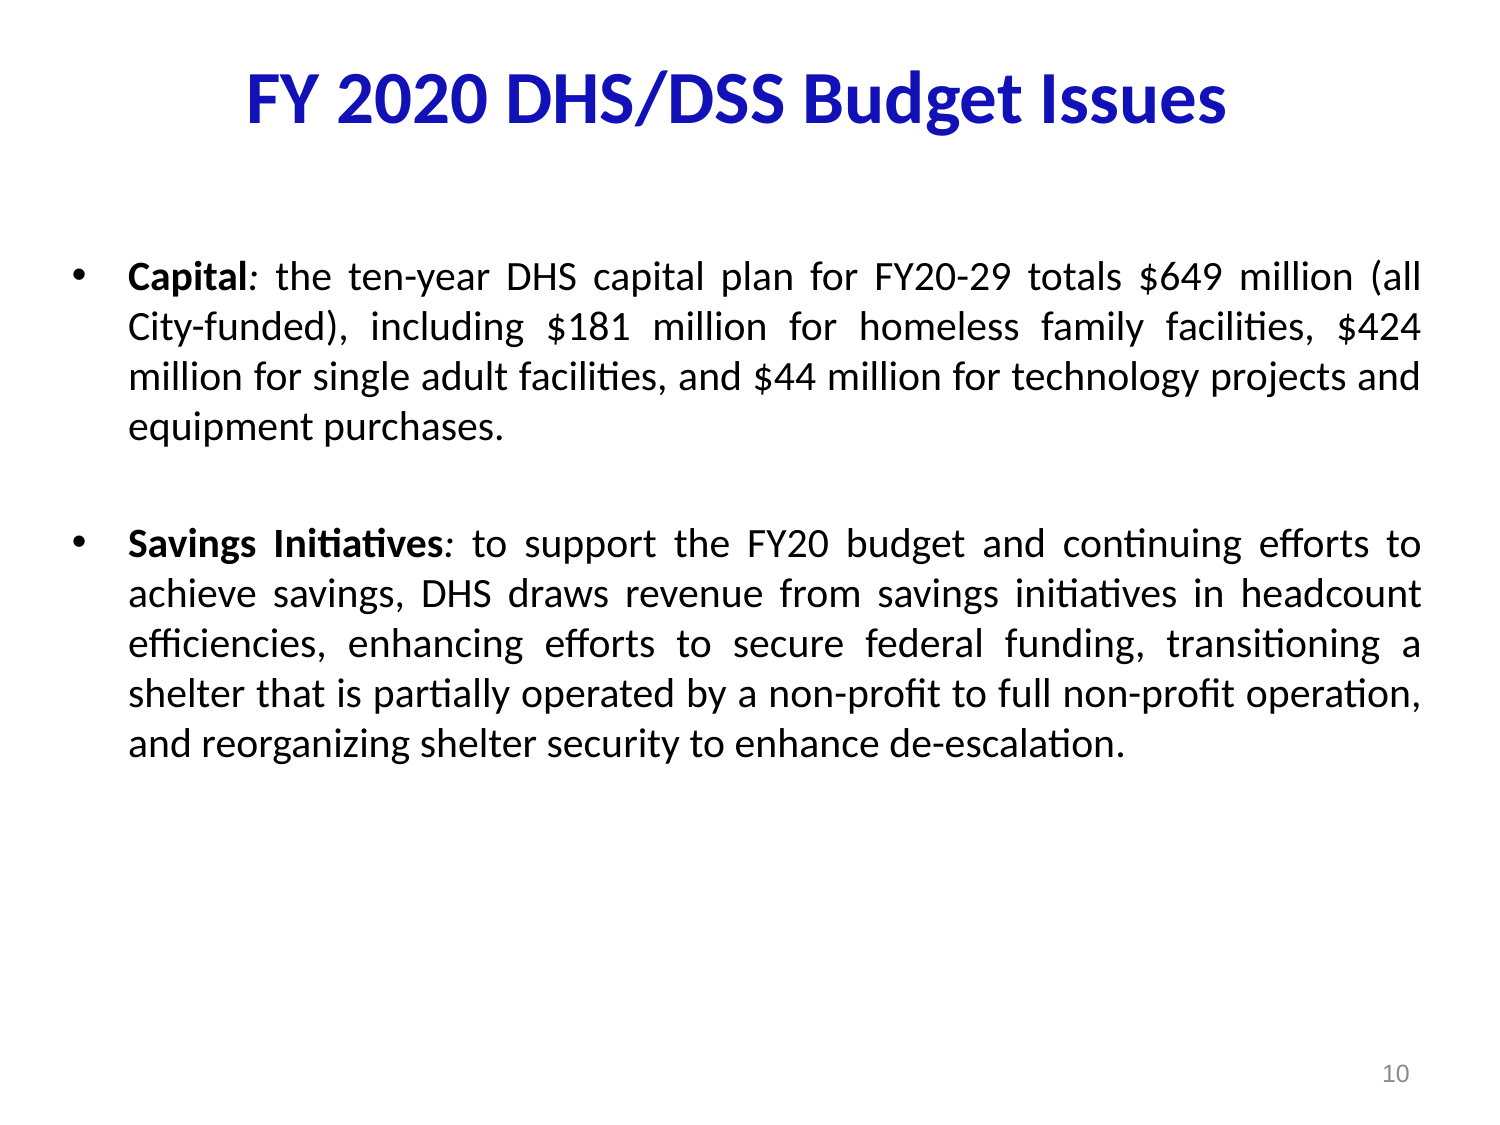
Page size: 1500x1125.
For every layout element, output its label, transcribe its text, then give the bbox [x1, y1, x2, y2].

slide_number 10 [1074, 1042, 1425, 1103]
title FY 2020 DHS/DSS Budget Issues [62, 0, 1413, 149]
list Capital: the ten-year DHS capital plan for FY20-29 totals $649 million (all City-funded), including $181 million for homeless family facilities, $424 million for single adult facilities, and $44 million for technology projects and equipment purchases. Savings Initiatives: to support the FY20 budget and continuing efforts to achieve savings, DHS draws revenue from savings initiatives in headcount efficiencies, enhancing efforts to secure federal funding, transitioning a shelter that is partially operated by a non-profit to full non-profit operation, and reorganizing shelter security to enhance de-escalation. [56, 149, 1438, 1054]
